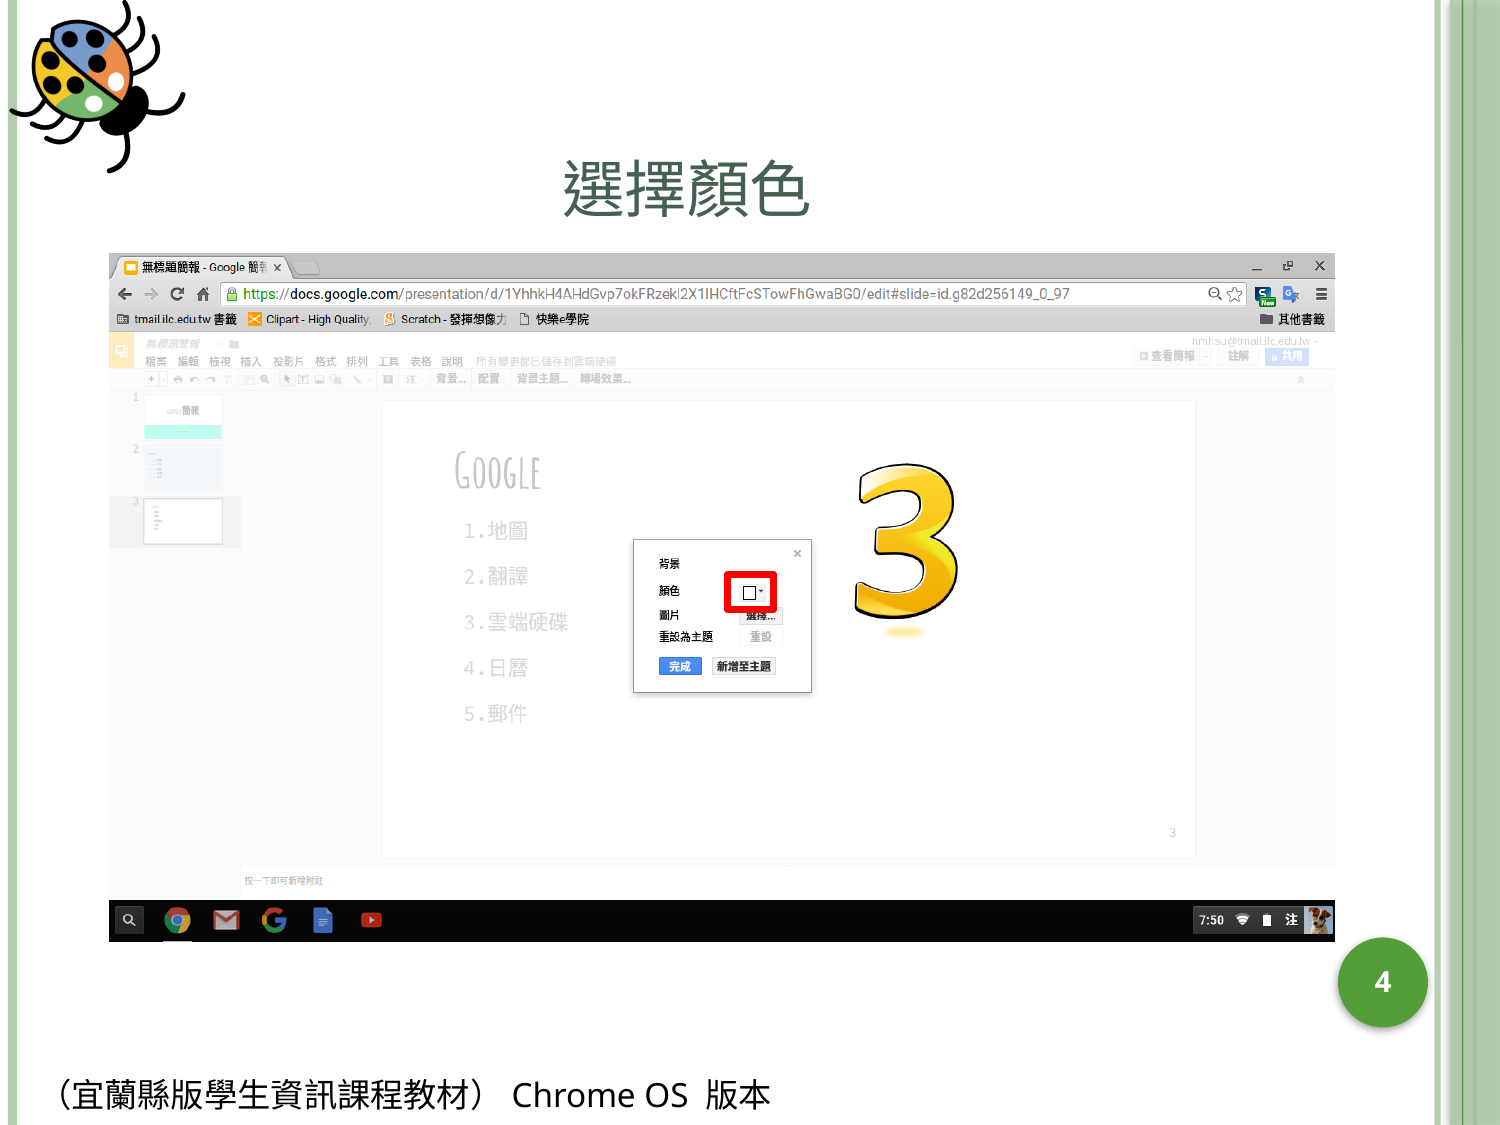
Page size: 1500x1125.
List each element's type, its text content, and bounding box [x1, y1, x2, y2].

title 選擇顏色 [75, 45, 1300, 233]
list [108, 252, 1335, 943]
picture [0, 0, 169, 176]
slide_number 4 [1333, 940, 1434, 1027]
picture [853, 463, 959, 642]
